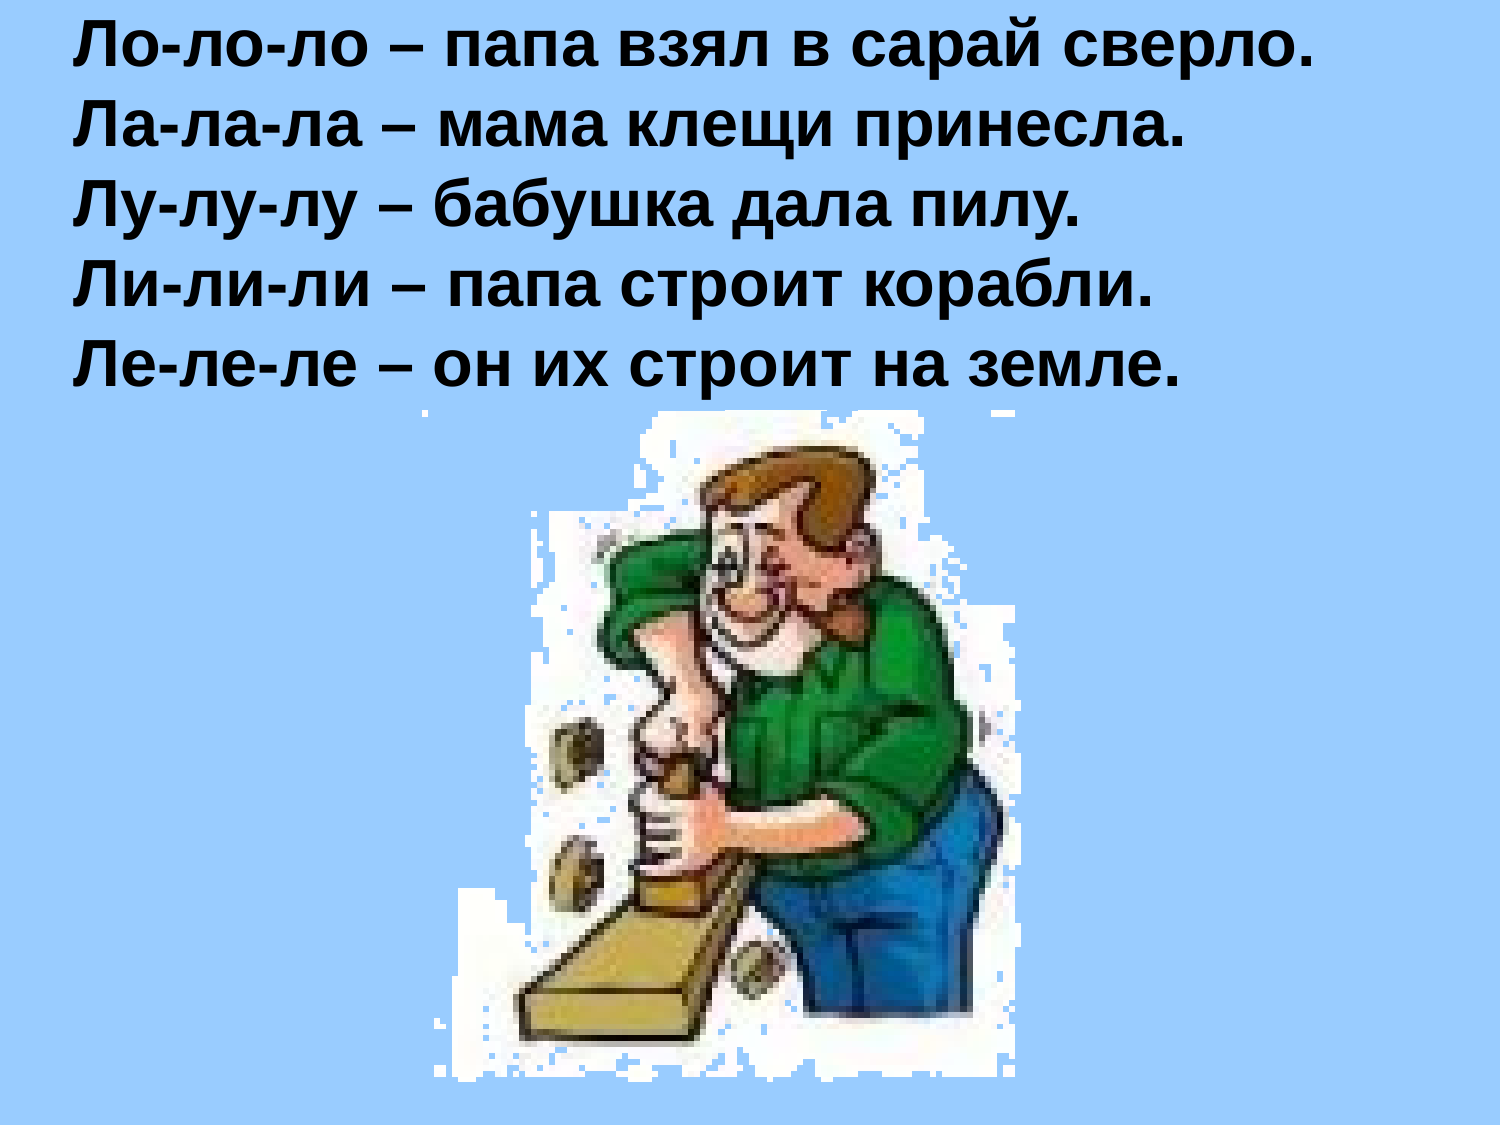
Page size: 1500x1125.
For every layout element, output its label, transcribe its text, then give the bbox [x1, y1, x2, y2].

title Ло-ло-ло – папа взял в сарай сверло. Ла-ла-ла – мама клещи принесла. Лу-лу-лу – бабушка дала пилу. Ли-ли-ли – папа строит корабли. Ле-ле-ле – он их строит на земле. [58, 269, 1442, 511]
picture [421, 409, 1102, 1091]
